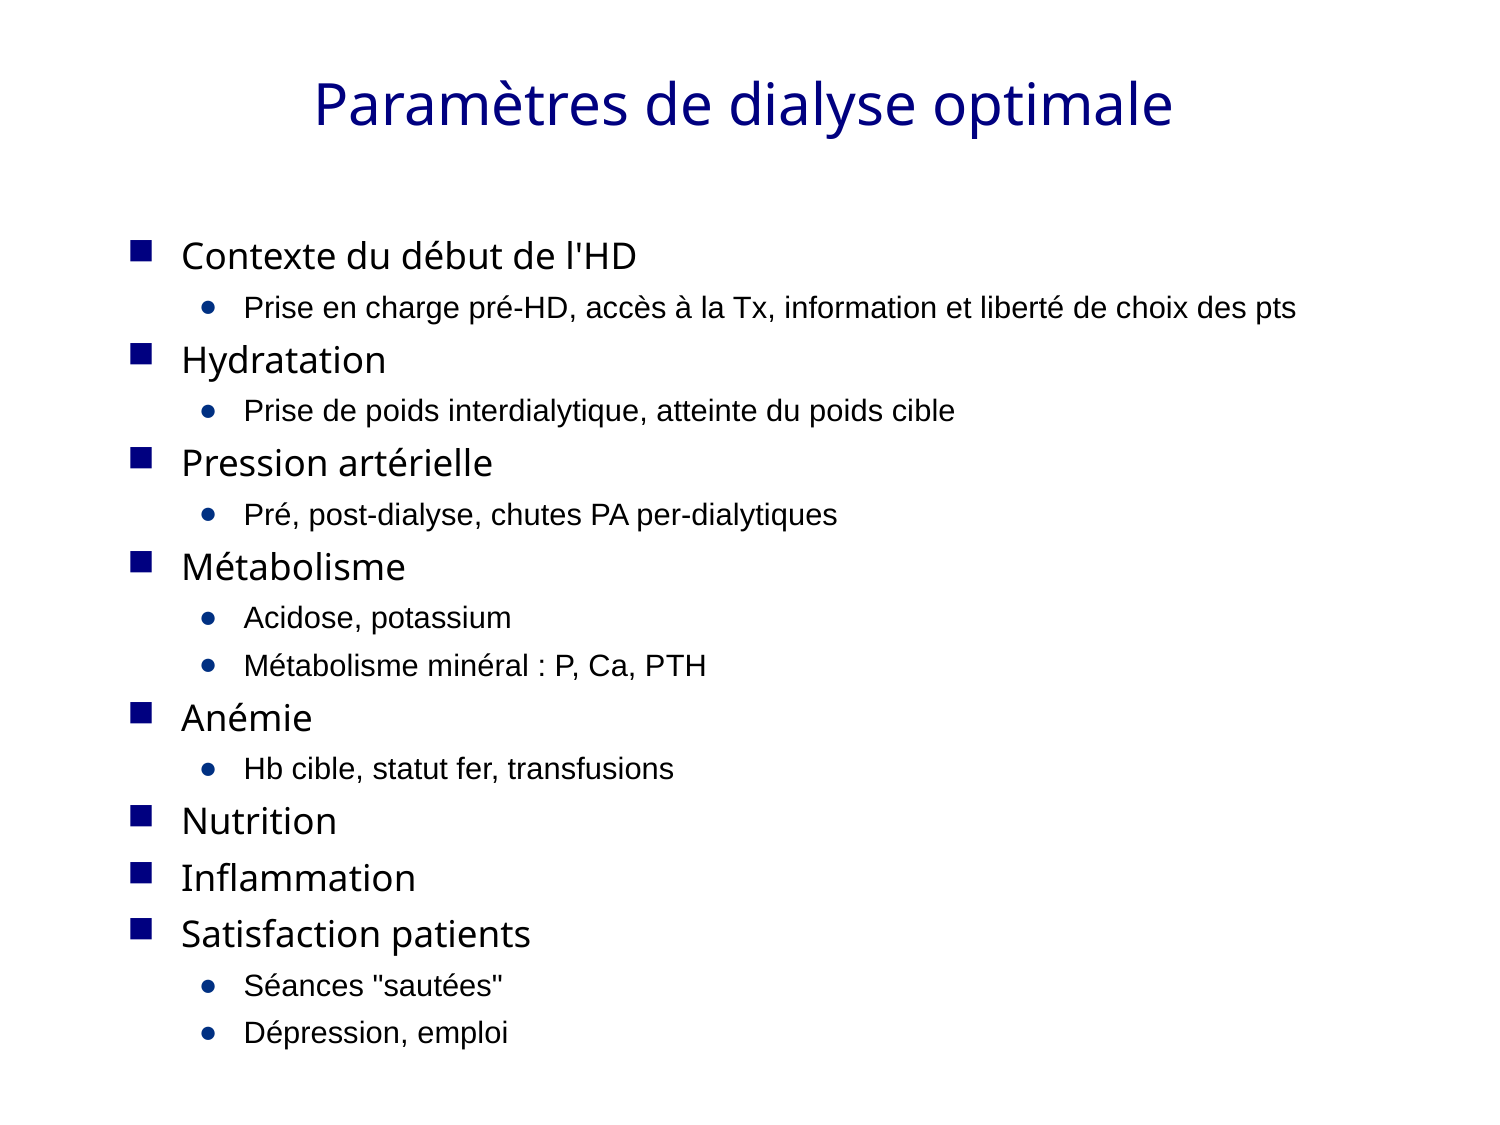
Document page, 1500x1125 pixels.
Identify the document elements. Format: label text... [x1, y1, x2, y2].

list Contexte du début de l'HD Prise en charge pré-HD, accès à la Tx, information et liberté de choix des pts Hydratation Prise de poids interdialytique, atteinte du poids cible Pression artérielle Pré, post-dialyse, chutes PA per-dialytiques Métabolisme Acidose, potassium Métabolisme minéral : P, Ca, PTH Anémie Hb cible, statut fer, transfusions Nutrition Inflammation Satisfaction patients Séances "sautées" Dépression, emploi [112, 230, 1468, 1068]
title Paramètres de dialyse optimale [112, 42, 1376, 163]
